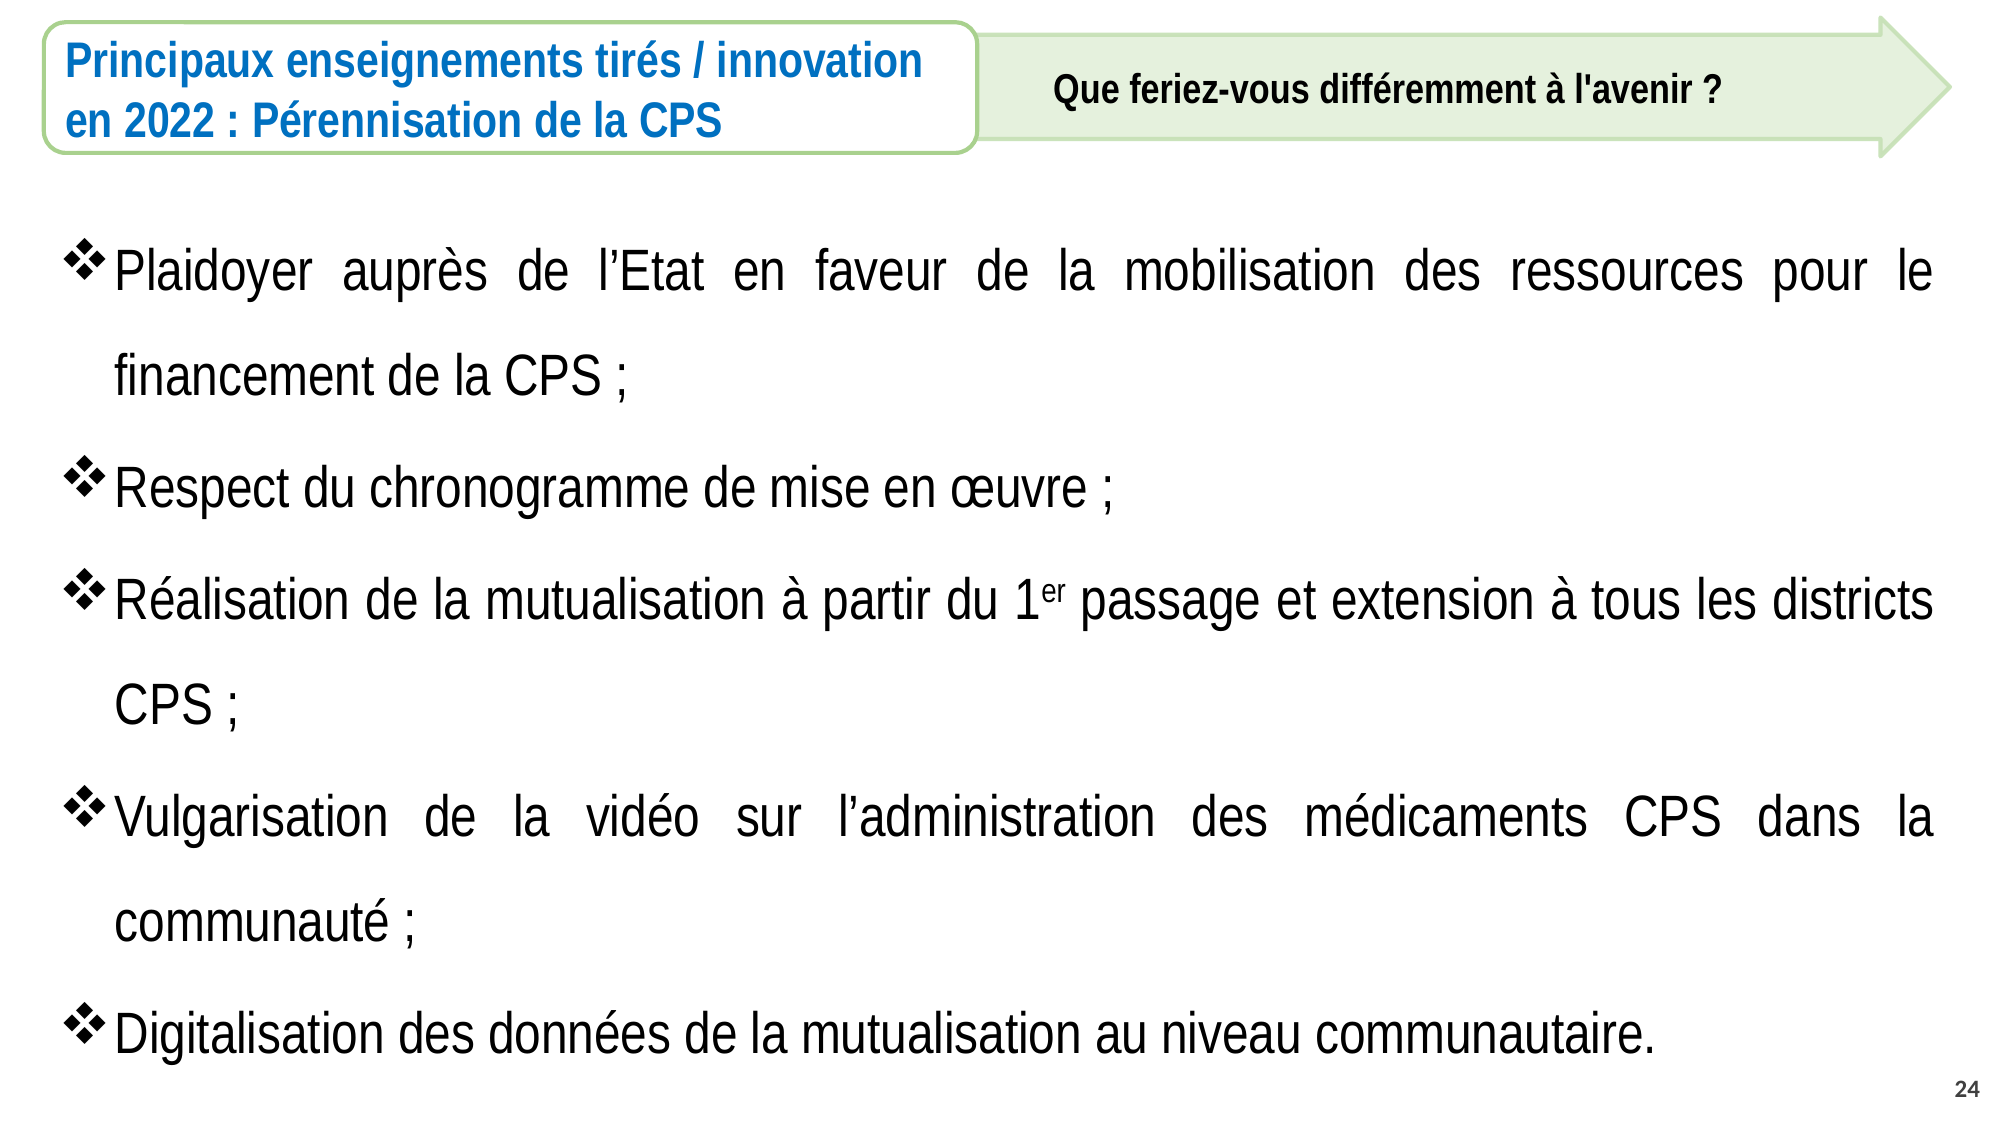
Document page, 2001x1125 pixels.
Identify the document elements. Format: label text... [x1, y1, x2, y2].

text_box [43, 17, 1950, 157]
text_box Plaidoyer auprès de l’Etat en faveur de la mobilisation des ressources pour le financement de la CPS ; Respect du chronogramme de mise en œuvre ; Réalisation de la mutualisation à partir du 1er passage et extension à tous les districts CPS ; Vulgarisation de la vidéo sur l’administration des médicaments CPS dans la communauté ; Digitalisation des données de la mutualisation au niveau communautaire. [43, 189, 1950, 1083]
slide_number 24 [1917, 1054, 1996, 1121]
